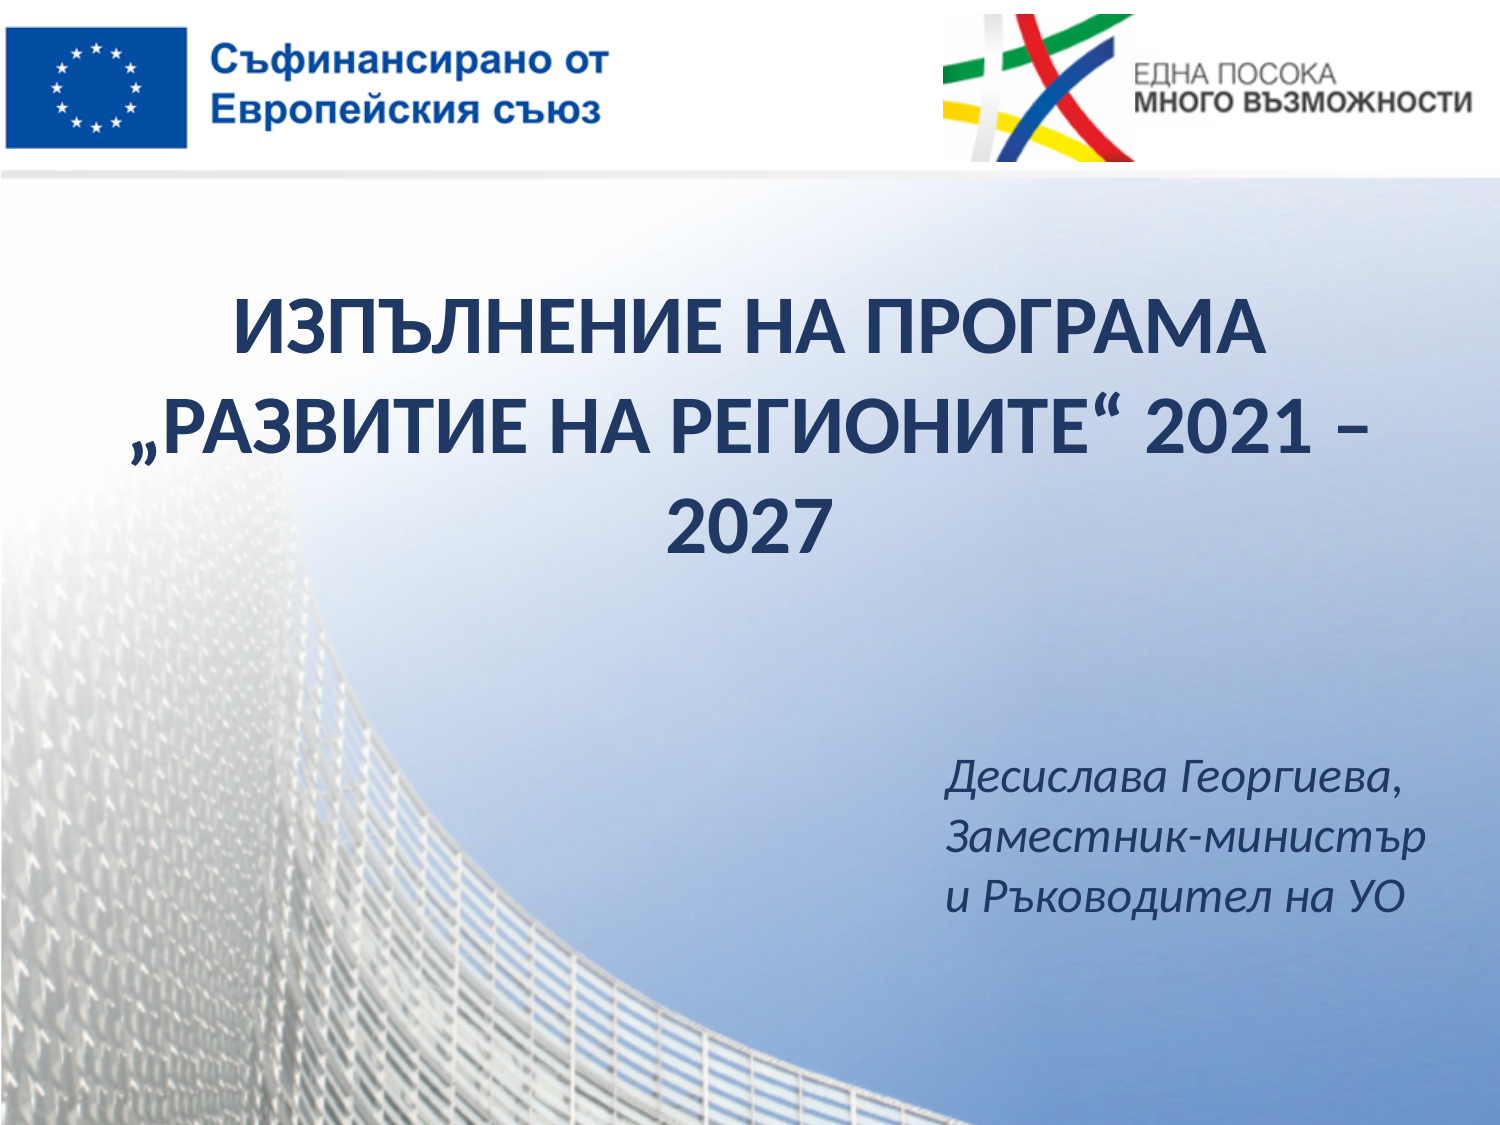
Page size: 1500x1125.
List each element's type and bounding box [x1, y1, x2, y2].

text_box [4, 14, 1488, 162]
picture [1, 0, 1500, 1125]
